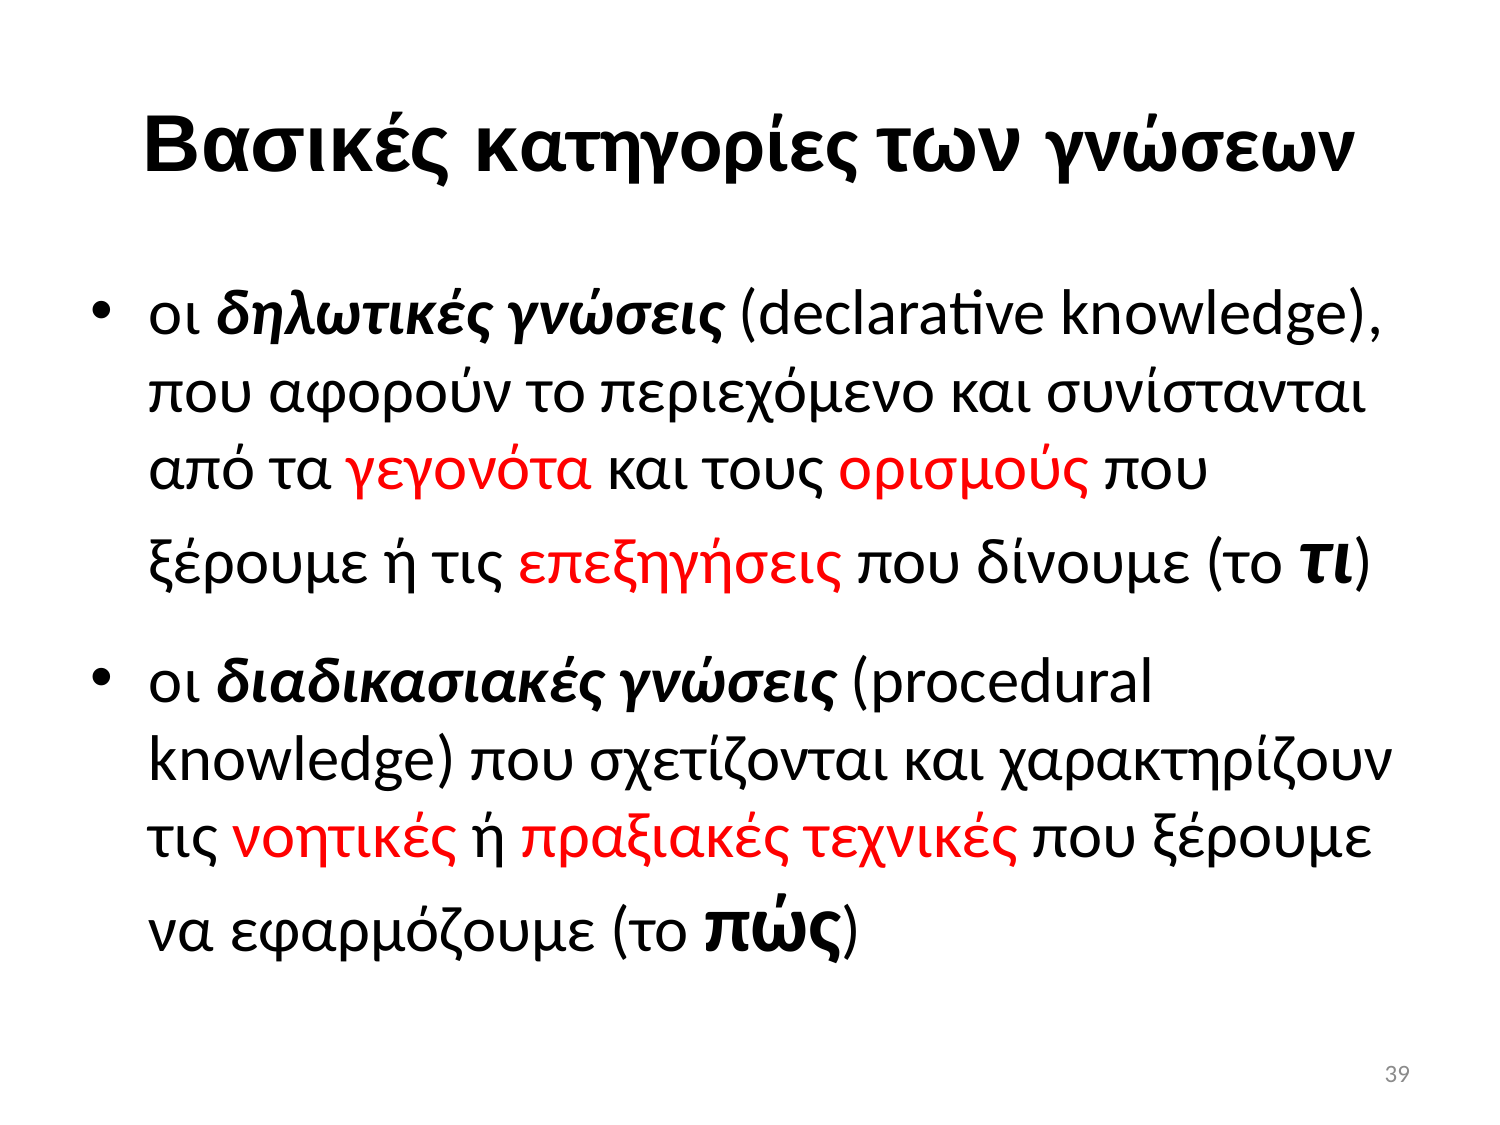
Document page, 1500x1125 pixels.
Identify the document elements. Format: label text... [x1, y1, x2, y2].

list οι δηλωτικές γνώσεις (declarative knowledge), που αφορούν το περιεχόμενο και συνίστανται από τα γεγονότα και τους ορισμούς που ξέρουμε ή τις επεξηγήσεις που δίνουμε (το τι) οι διαδικασιακές γνώσεις (procedural knowledge) που σχετίζονται και χαρακτηρίζουν τις νοητικές ή πραξιακές τεχνικές που ξέρουμε να εφαρμόζουμε (το πώς) [75, 262, 1425, 1005]
title Βασικές κατηγορίες των γνώσεων [75, 45, 1425, 233]
slide_number 39 [1074, 1042, 1425, 1103]
